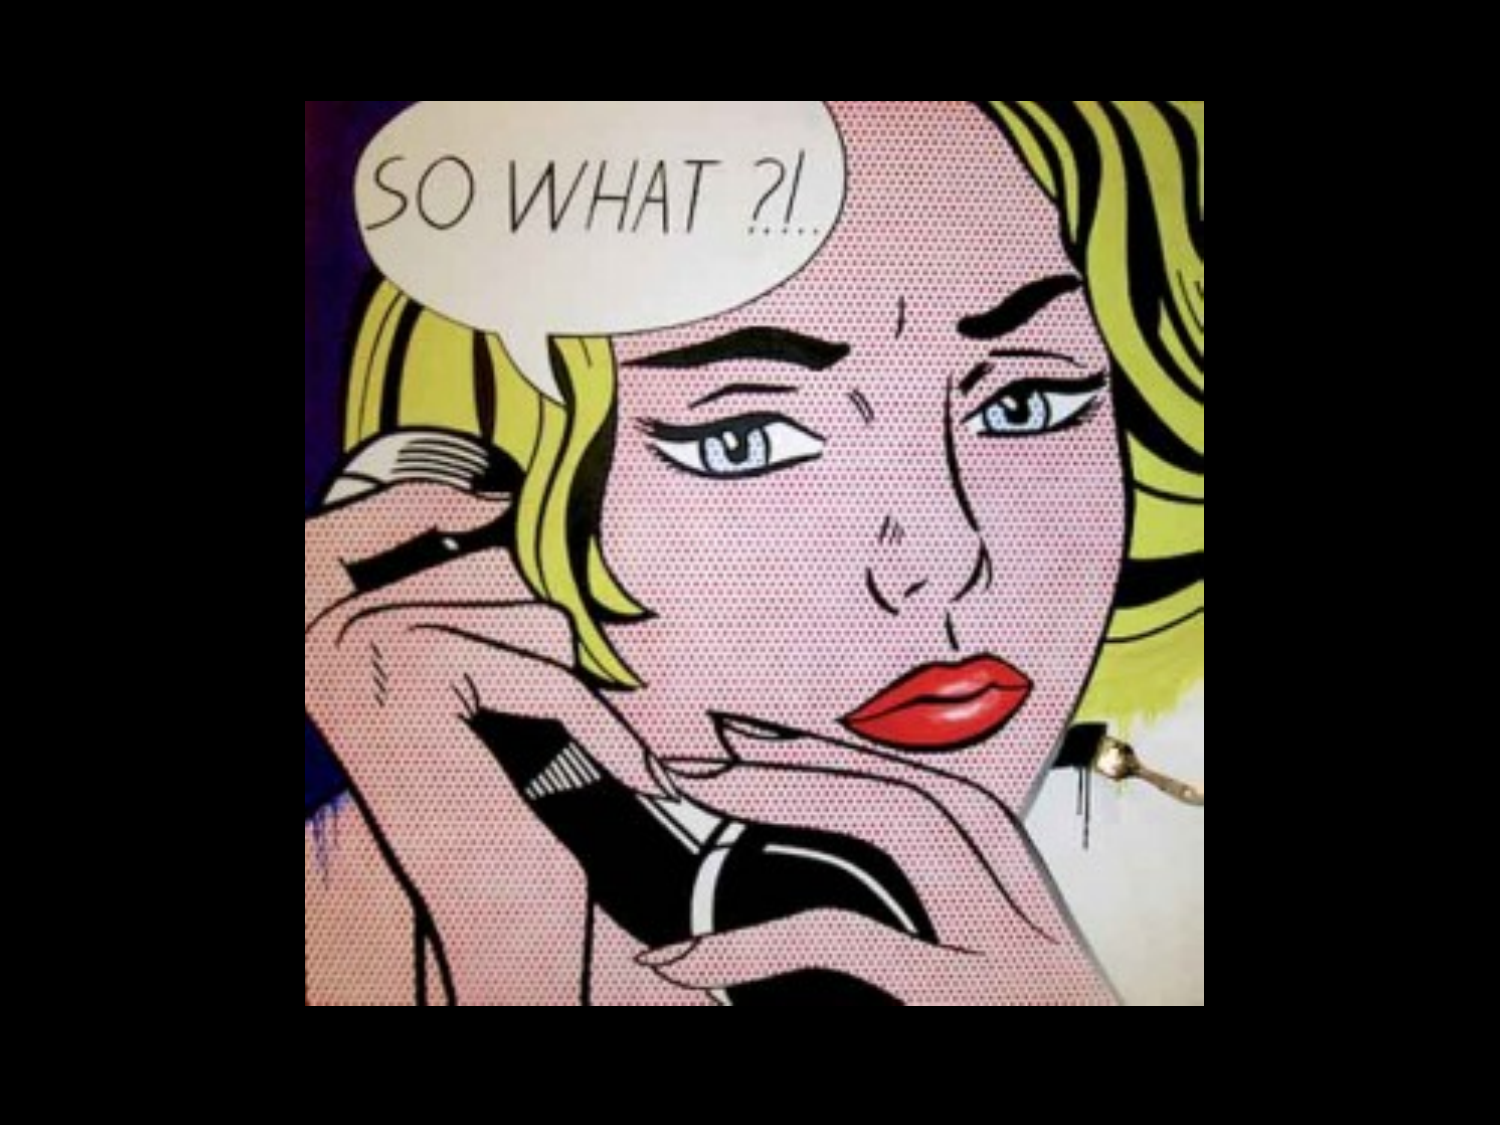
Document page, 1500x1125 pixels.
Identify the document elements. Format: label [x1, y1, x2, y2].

picture [304, 101, 1204, 1006]
